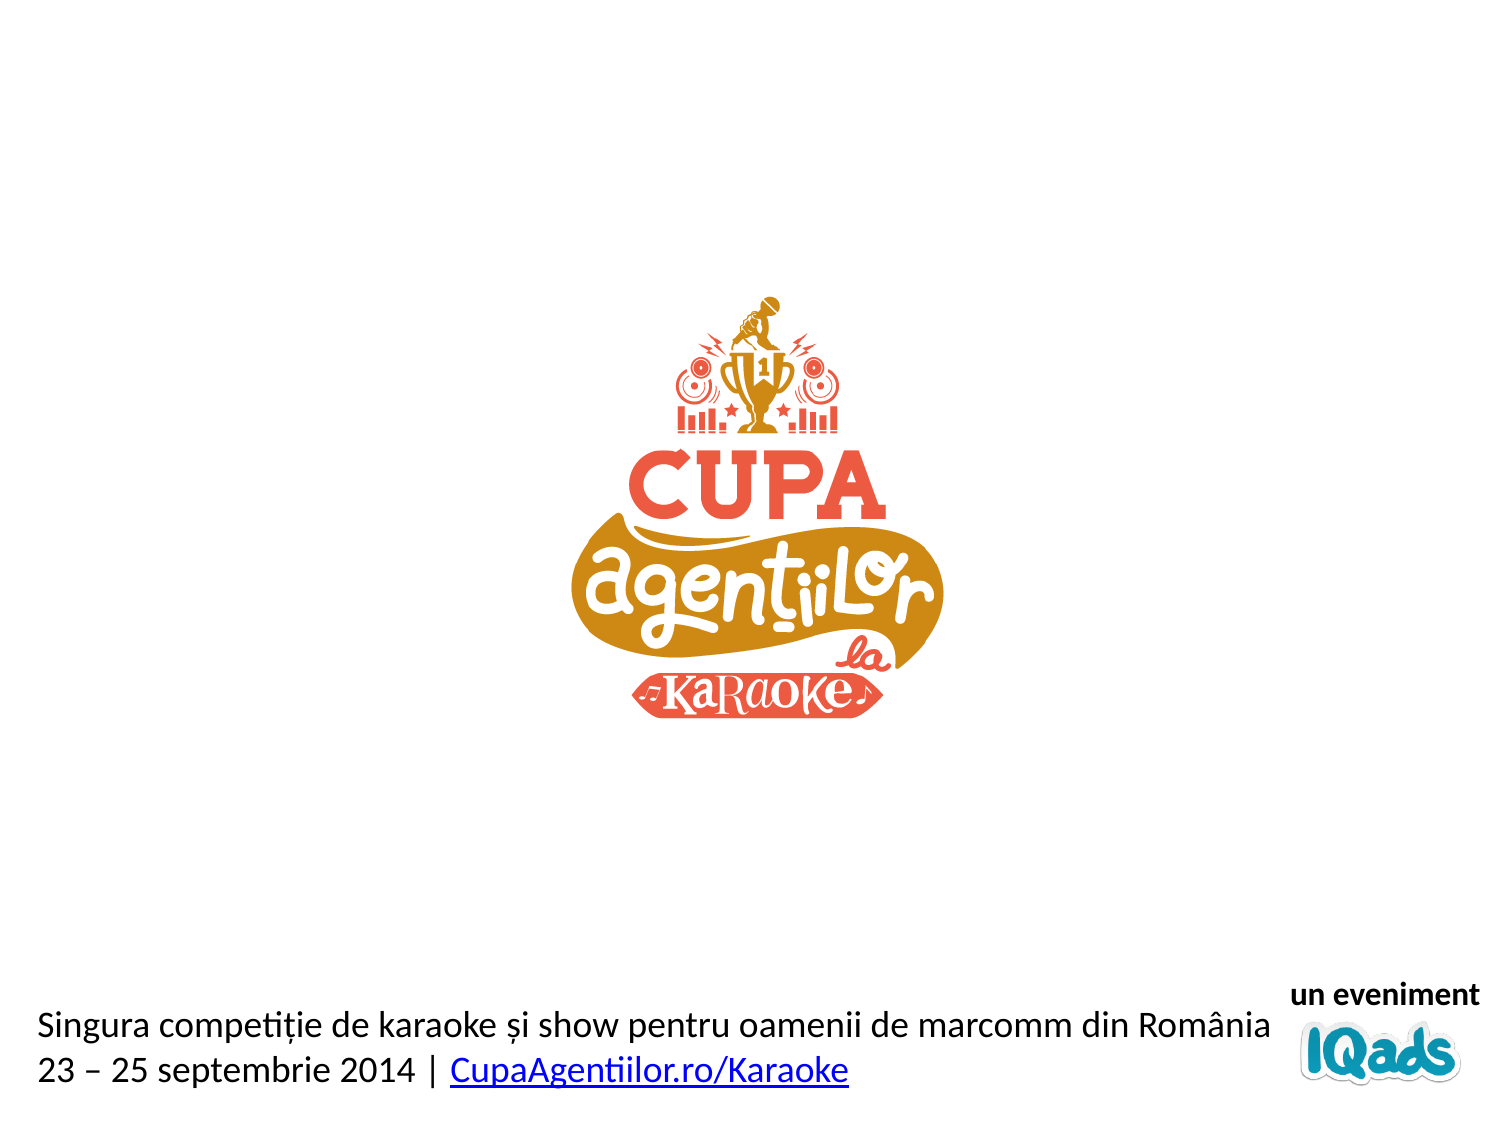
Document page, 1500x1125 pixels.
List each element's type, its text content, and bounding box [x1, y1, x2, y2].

text_box Singura competiție de karaoke și show pentru oamenii de marcomm din România 23 – 25 septembrie 2014 | CupaAgentiilor.ro/Karaoke [14, 992, 1338, 1098]
text_box [3, 1007, 1490, 1121]
picture [476, 226, 1038, 788]
text_box un eveniment [1223, 964, 1496, 1020]
picture [1299, 1019, 1462, 1087]
